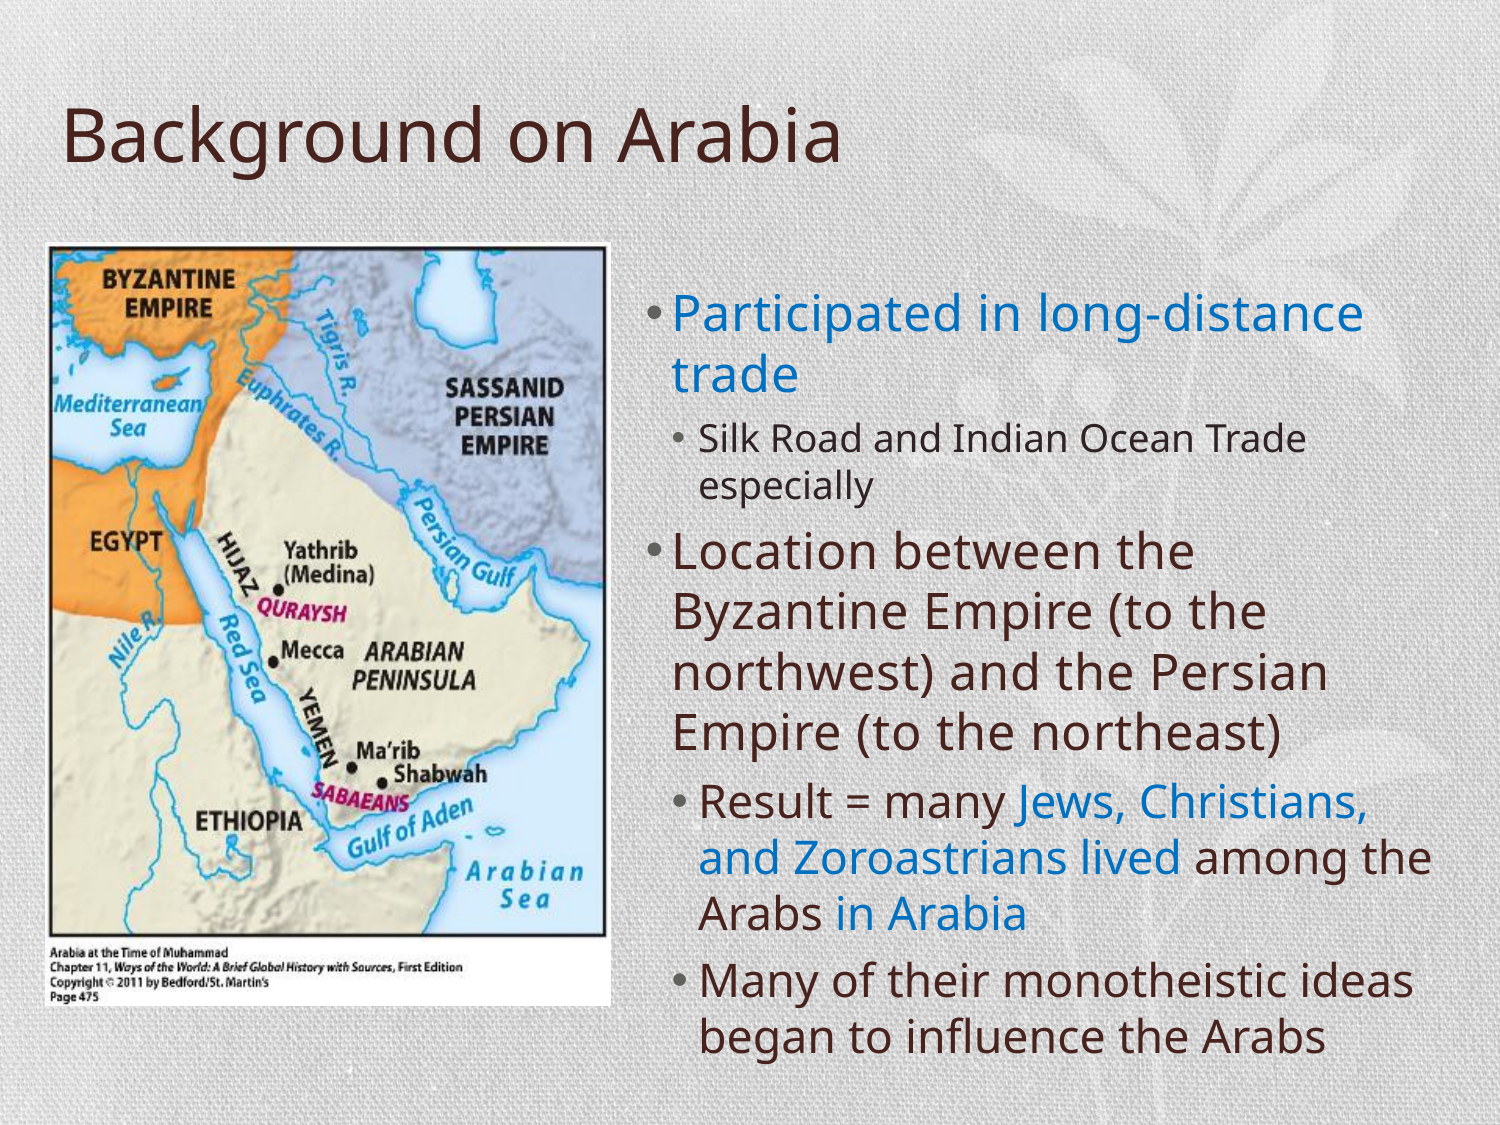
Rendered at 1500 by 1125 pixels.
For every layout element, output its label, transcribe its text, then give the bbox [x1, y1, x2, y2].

list Participated in long-distance trade Silk Road and Indian Ocean Trade especially Location between the Byzantine Empire (to the northwest) and the Persian Empire (to the northeast) Result = many Jews, Christians, and Zoroastrians lived among the Arabs in Arabia Many of their monotheistic ideas began to influence the Arabs [630, 273, 1455, 1073]
title Background on Arabia [45, 37, 1455, 186]
picture [44, 242, 611, 1006]
